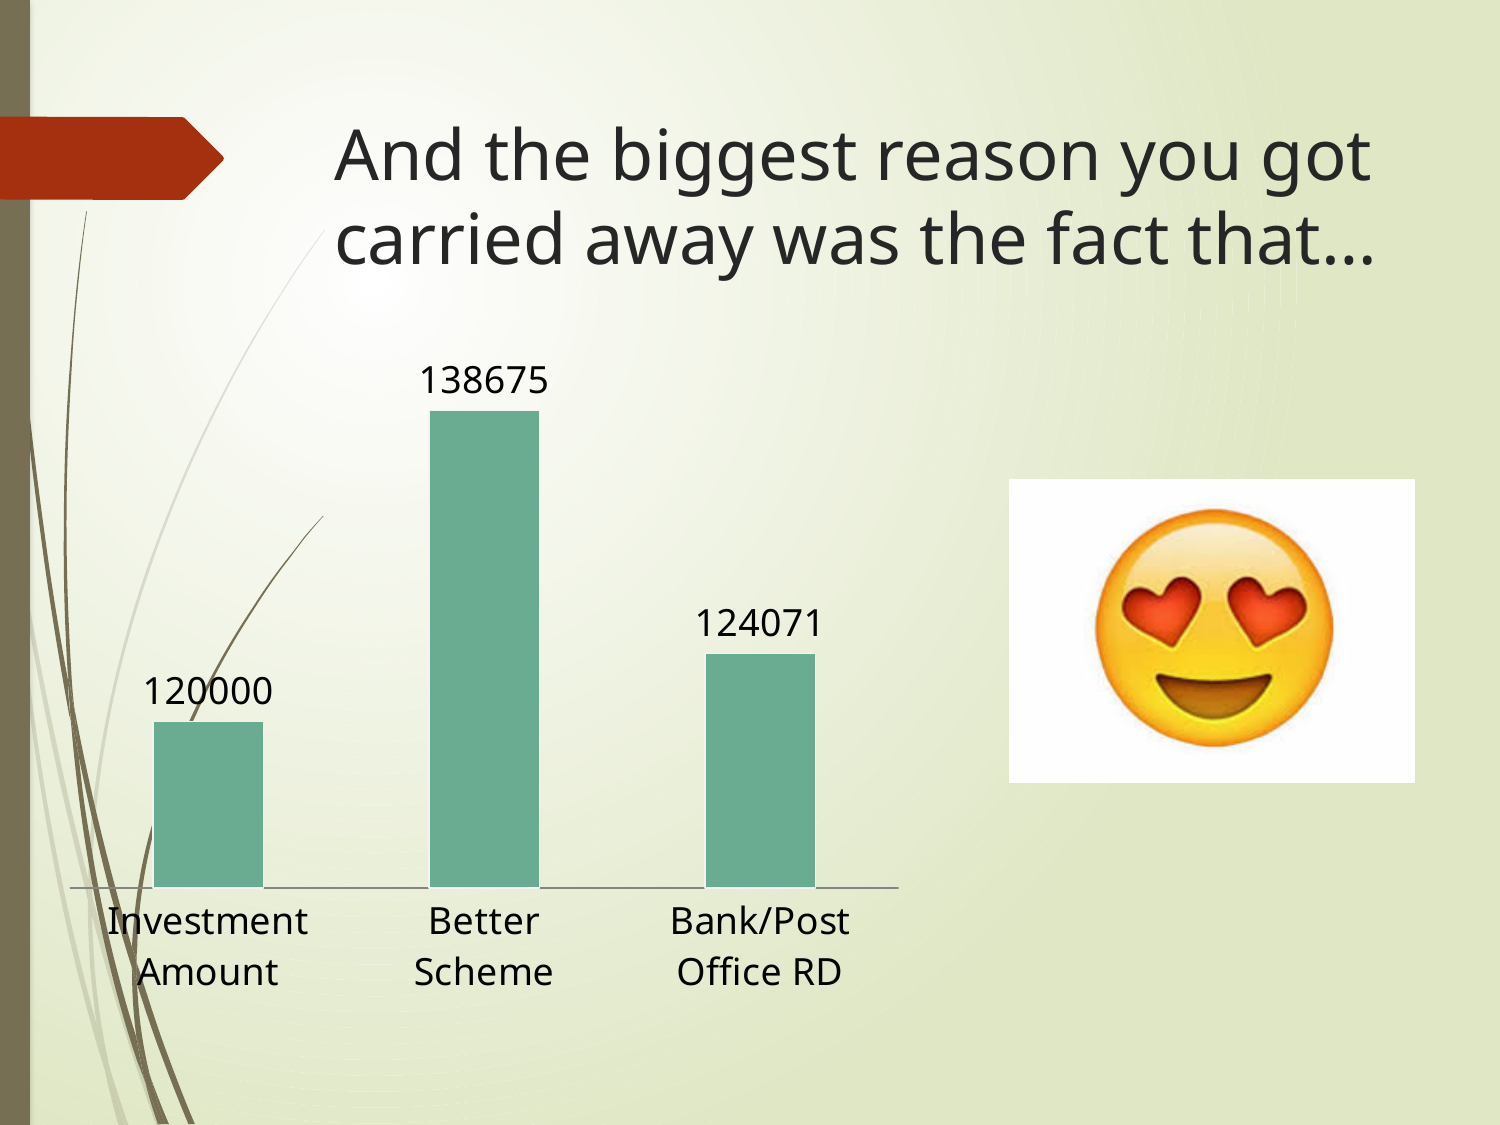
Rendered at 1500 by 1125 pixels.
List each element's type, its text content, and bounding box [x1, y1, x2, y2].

title And the biggest reason you got carried away was the fact that… [319, 102, 1400, 313]
picture [1009, 479, 1415, 784]
chart [52, 290, 916, 1012]
